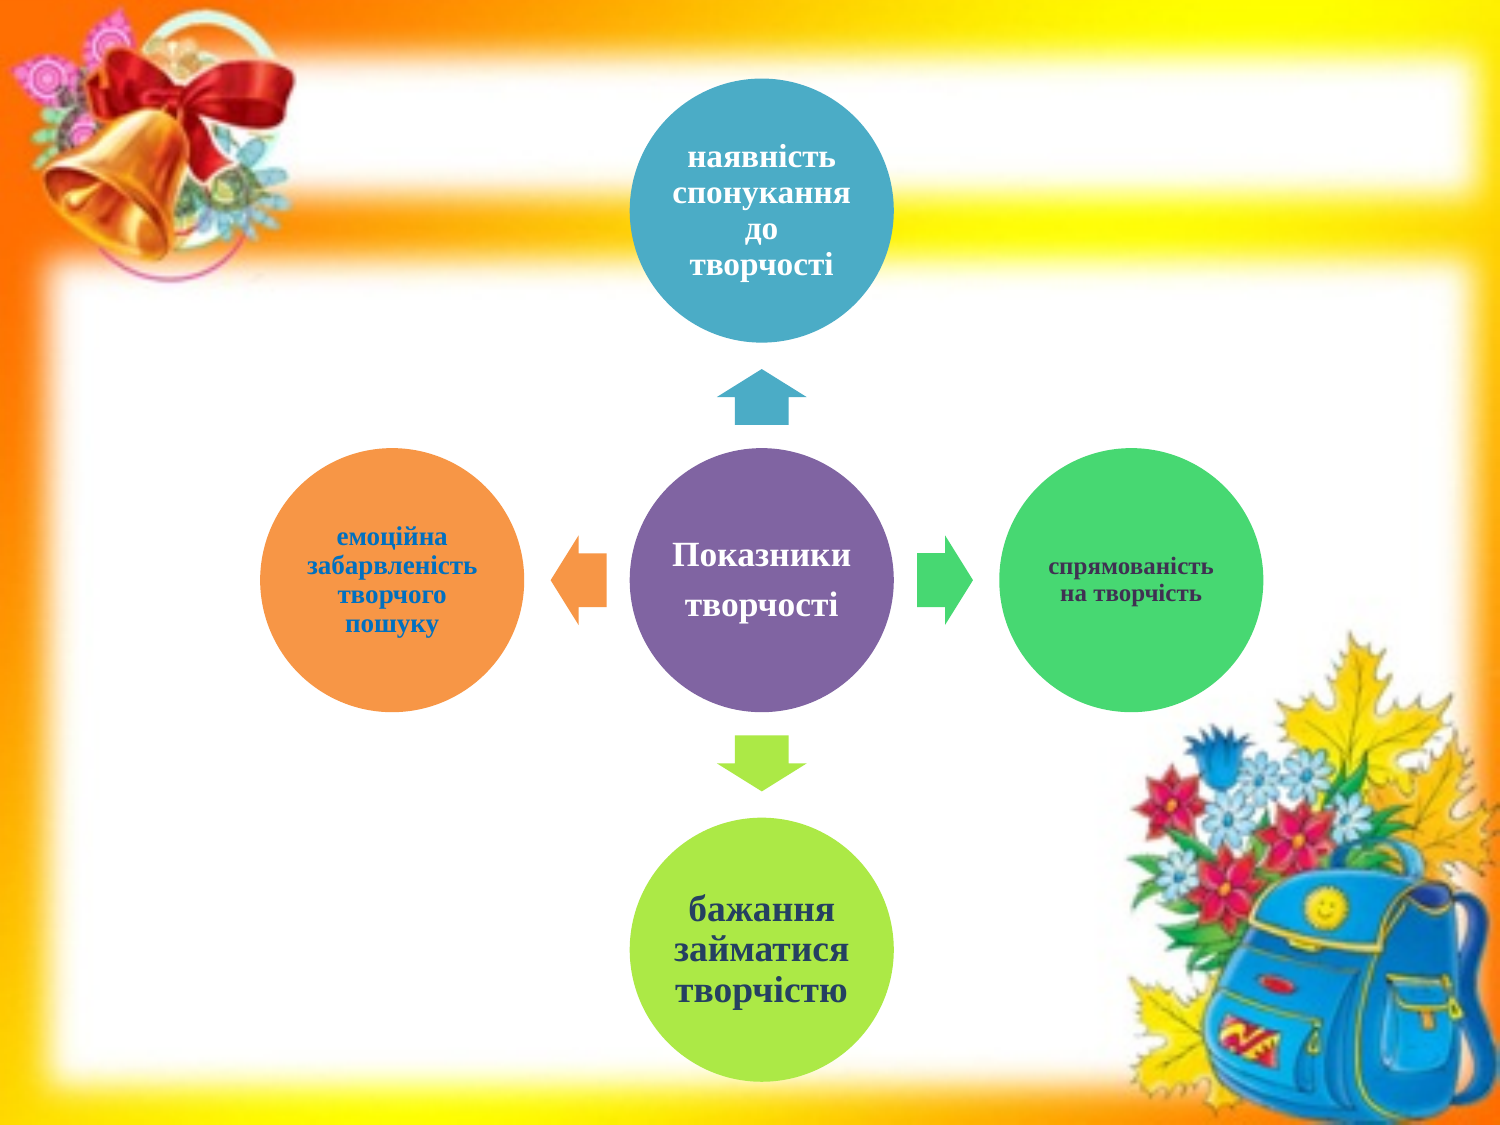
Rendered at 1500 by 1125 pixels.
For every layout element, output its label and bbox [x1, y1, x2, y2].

text_box [64, 77, 1459, 1083]
picture [0, 0, 1500, 1125]
